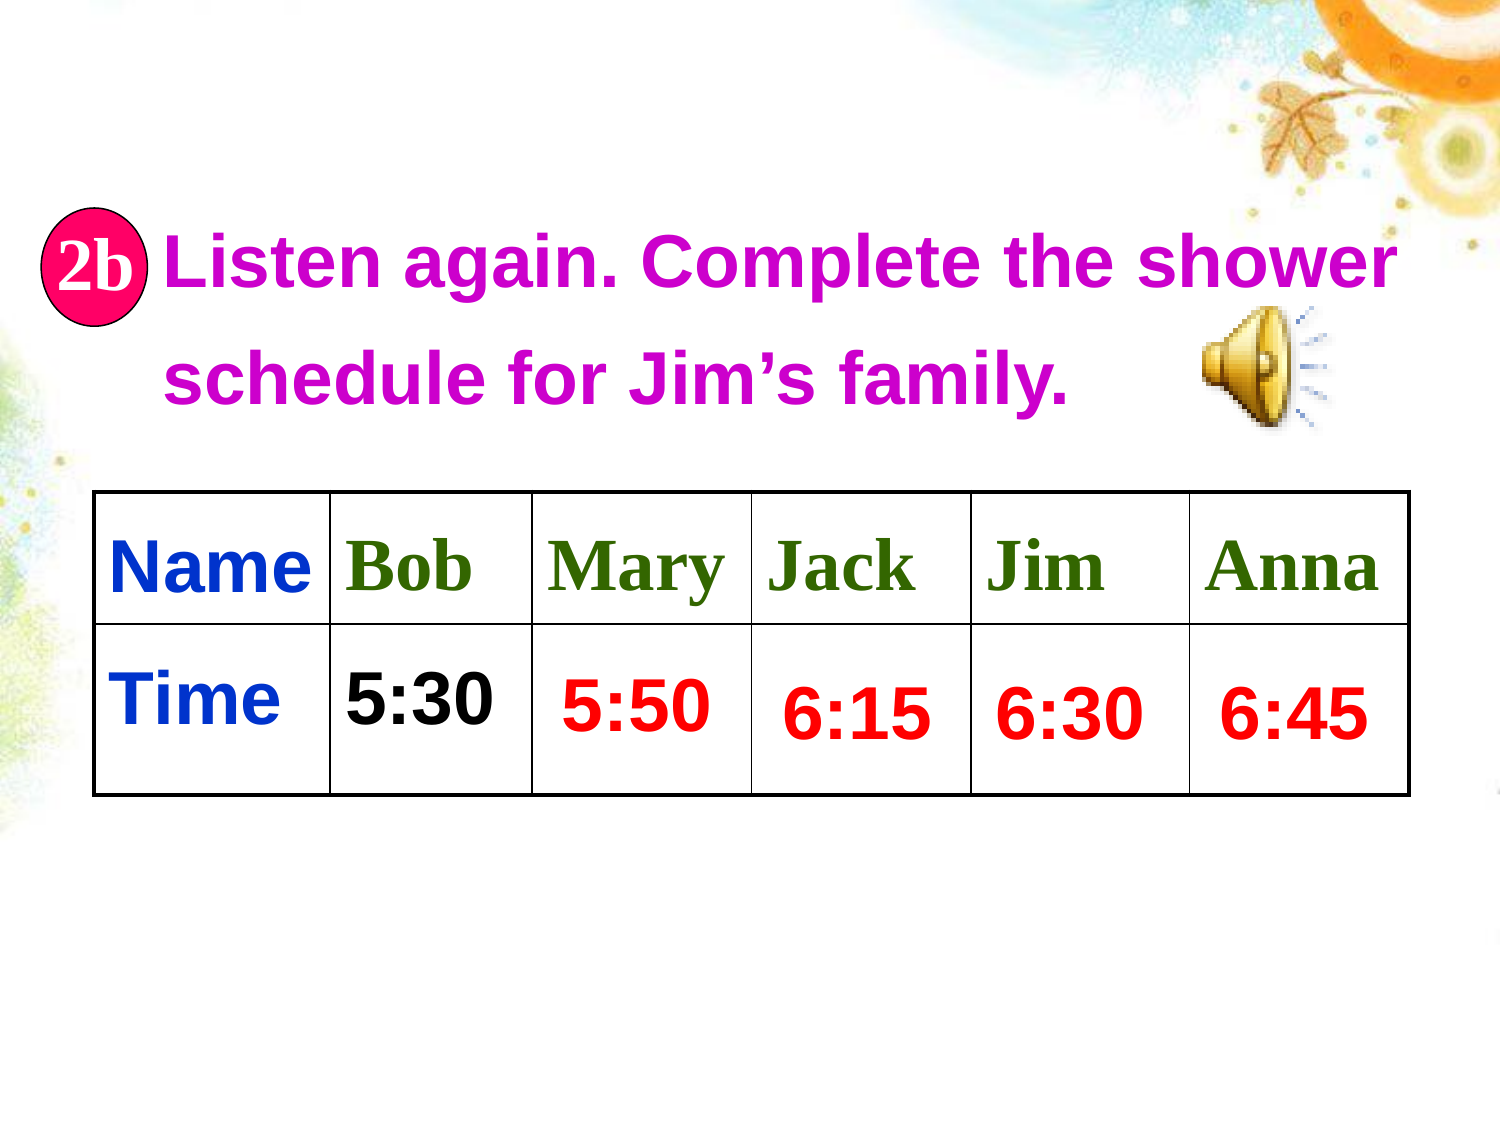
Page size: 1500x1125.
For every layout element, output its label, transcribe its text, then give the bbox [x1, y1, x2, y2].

table_header Bob [331, 494, 531, 623]
table_header Mary [533, 494, 751, 623]
table_header Name [96, 494, 329, 623]
text_box 6:15 [767, 641, 975, 760]
text_box 6:45 [1204, 641, 1412, 760]
table_header Jim [972, 494, 1189, 623]
picture [0, 0, 1500, 1125]
table_cell Time [96, 625, 329, 793]
title Listen again. Complete the shower schedule for Jim’s family. [147, 148, 1448, 457]
text_box 5:50 [546, 633, 754, 752]
table_cell [1190, 625, 1407, 793]
table_cell [533, 625, 751, 793]
text_box [60, 313, 128, 327]
text_box 2b [41, 207, 151, 313]
table_header Jack [752, 494, 970, 623]
table_cell 5:30 [331, 625, 531, 793]
table_cell [752, 625, 970, 793]
table_cell [972, 625, 1189, 793]
text_box 6:30 [980, 641, 1187, 760]
table_header Anna [1190, 494, 1407, 623]
